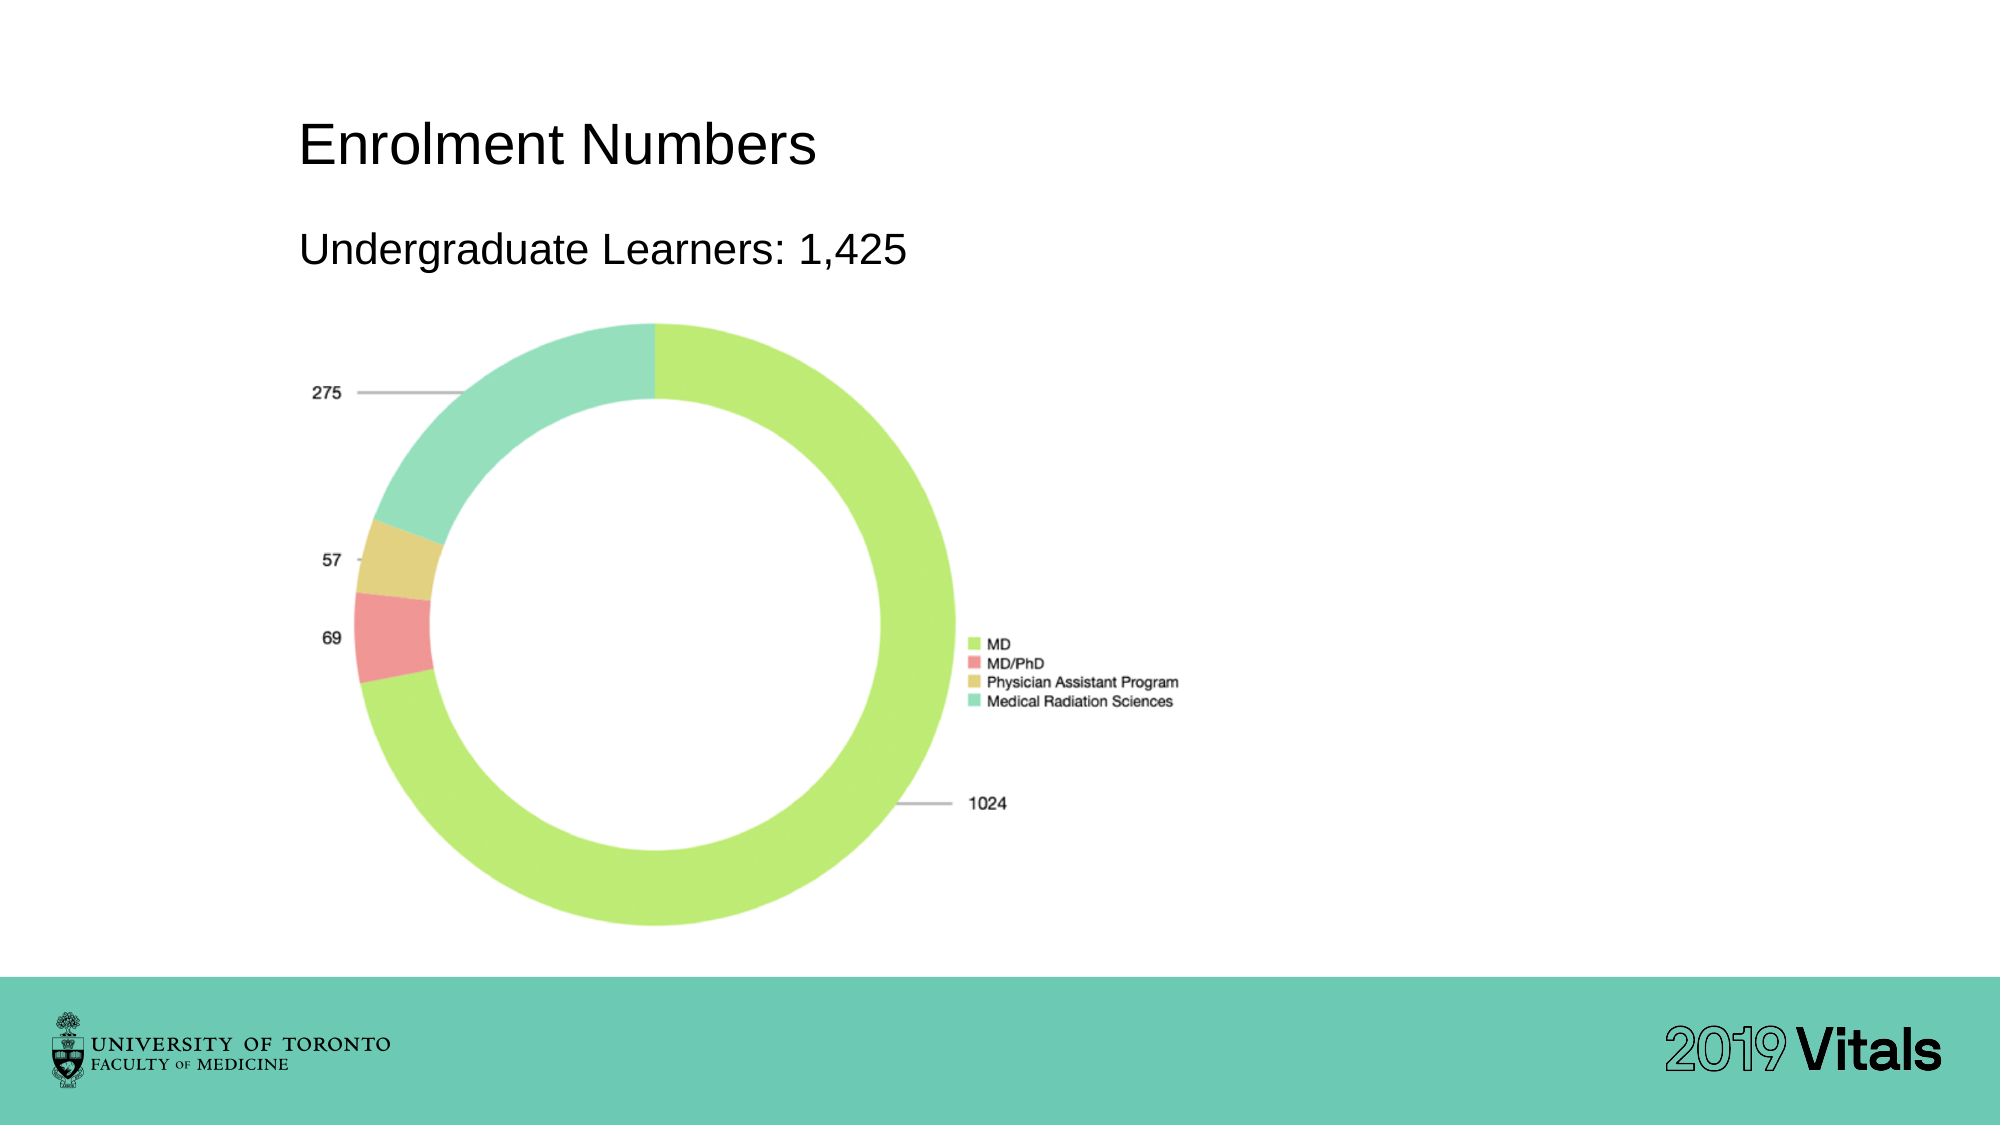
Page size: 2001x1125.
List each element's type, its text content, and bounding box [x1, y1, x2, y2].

text_box Undergraduate Learners: 1,425 [283, 219, 941, 289]
picture [283, 303, 1189, 951]
picture [1665, 1025, 1942, 1072]
picture [52, 1011, 391, 1089]
text_box Enrolment Numbers [283, 106, 1717, 194]
